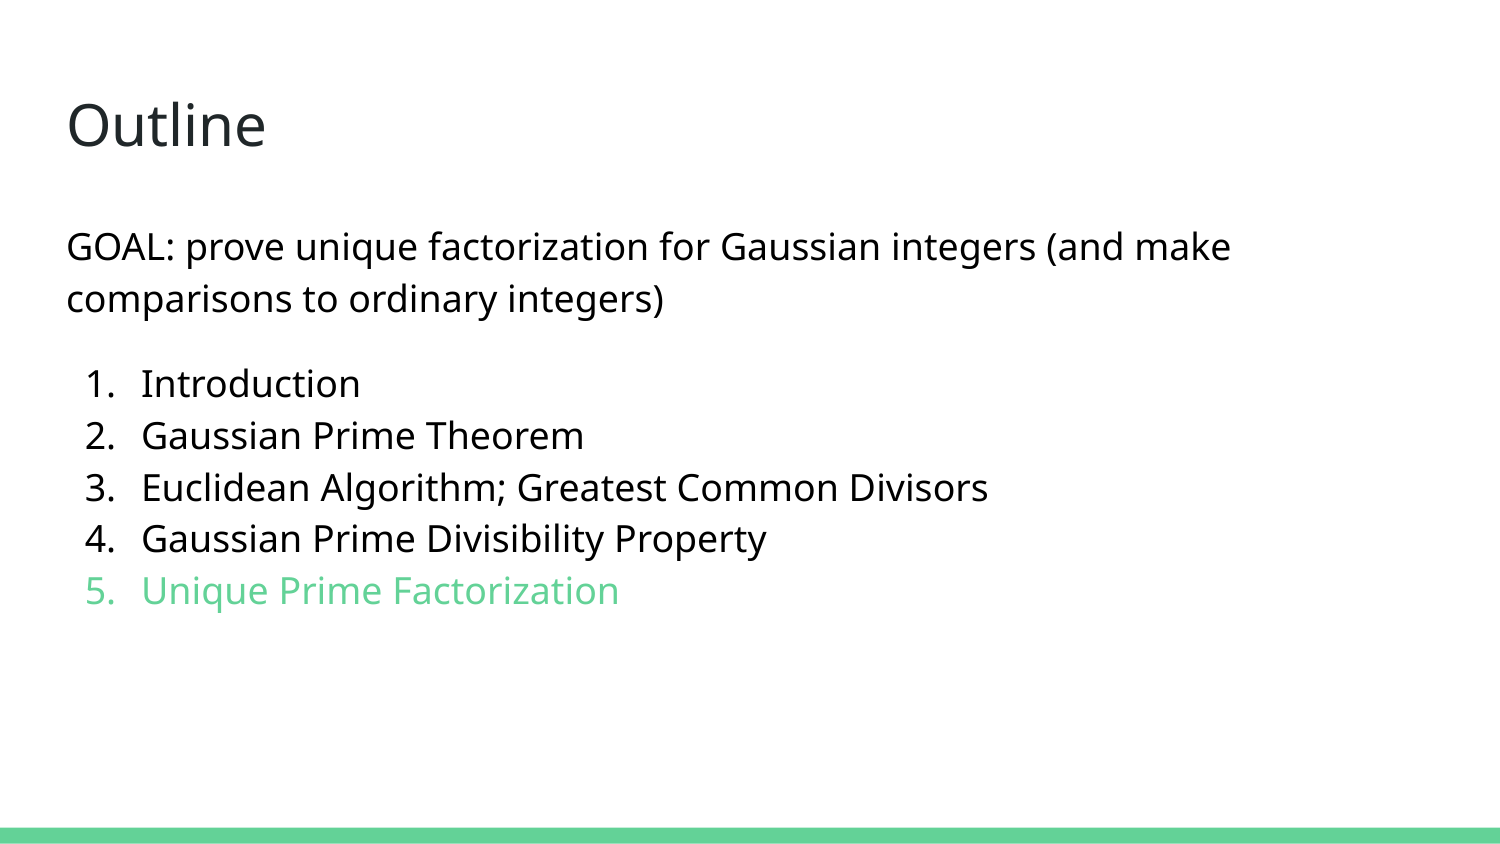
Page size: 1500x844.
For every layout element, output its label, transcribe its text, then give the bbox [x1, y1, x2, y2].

list GOAL: prove unique factorization for Gaussian integers (and make comparisons to ordinary integers) Introduction Gaussian Prime Theorem Euclidean Algorithm; Greatest Common Divisors Gaussian Prime Divisibility Property Unique Prime Factorization [51, 201, 1449, 762]
title Outline [51, 72, 1449, 167]
